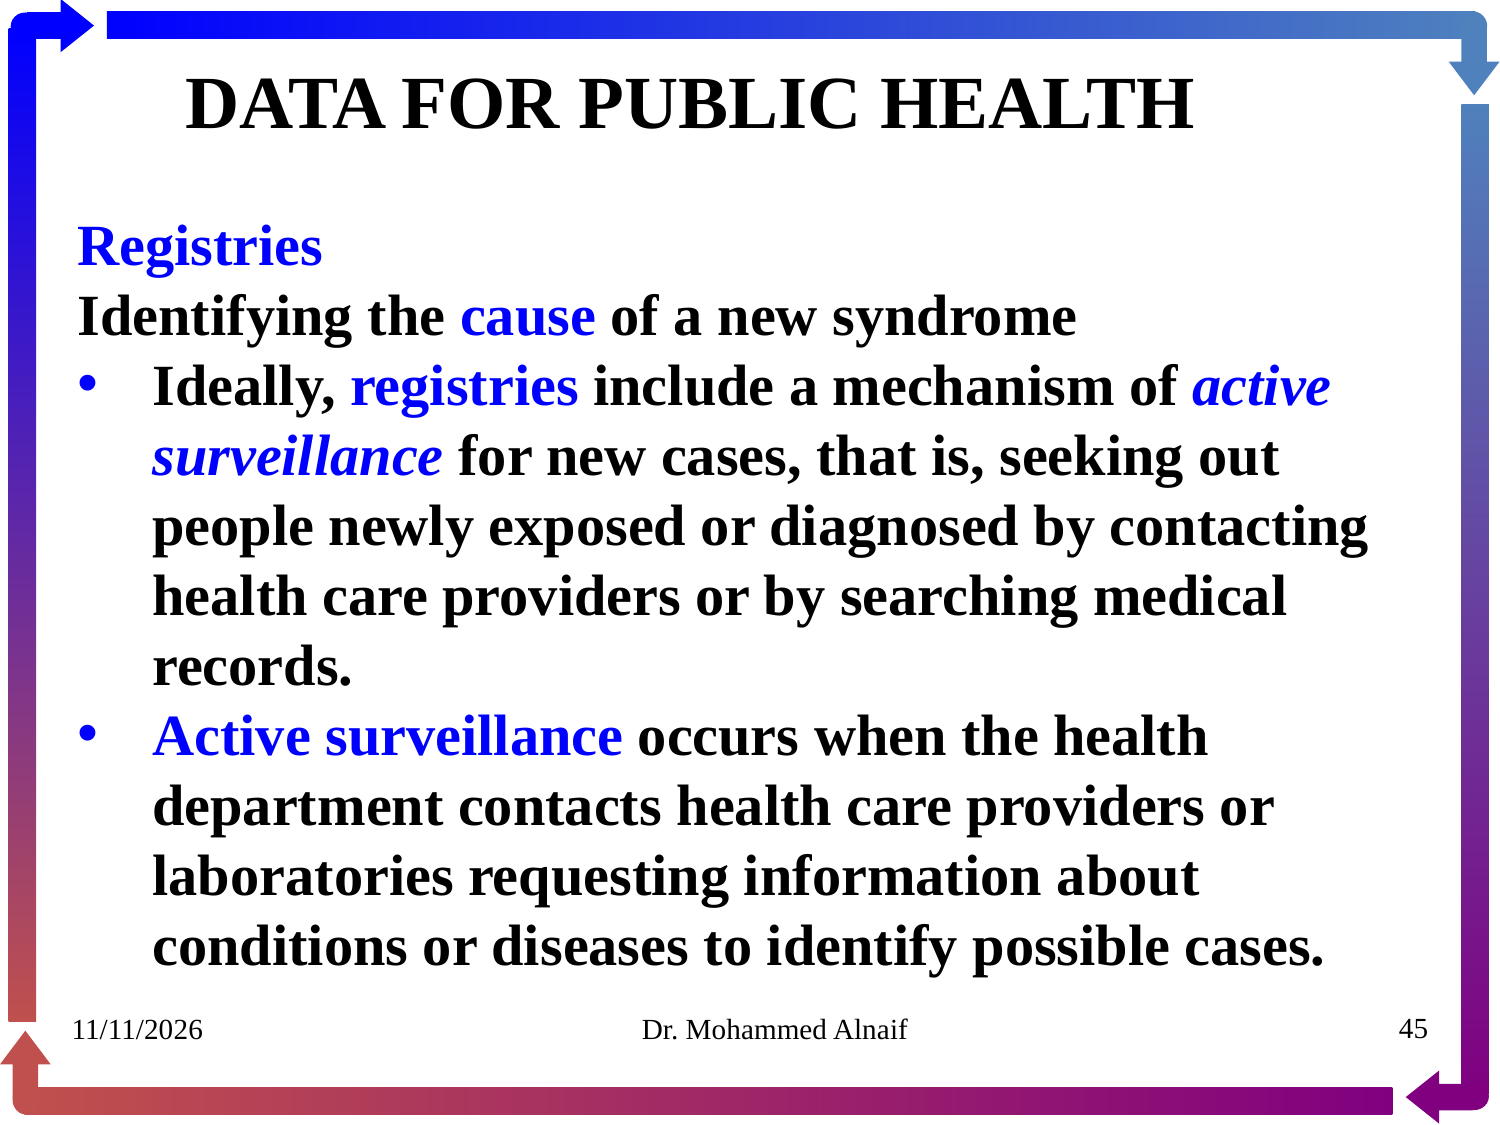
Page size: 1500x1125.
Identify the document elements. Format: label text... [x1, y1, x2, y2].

slide_number 45 [1087, 990, 1444, 1063]
title DATA FOR PUBLIC HEALTH [125, 37, 1226, 159]
subtitle Registries Identifying the cause of a new syndrome Ideally, registries include a mechanism of active surveillance for new cases, that is, seeking out people newly exposed or diagnosed by contacting health care providers or by searching medical records. Active surveillance occurs when the health department contacts health care providers or laboratories requesting information about conditions or diseases to identify possible cases. [62, 200, 1438, 988]
footer Dr. Mohammed Alnaif [474, 990, 1075, 1066]
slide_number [56, 990, 463, 1066]
